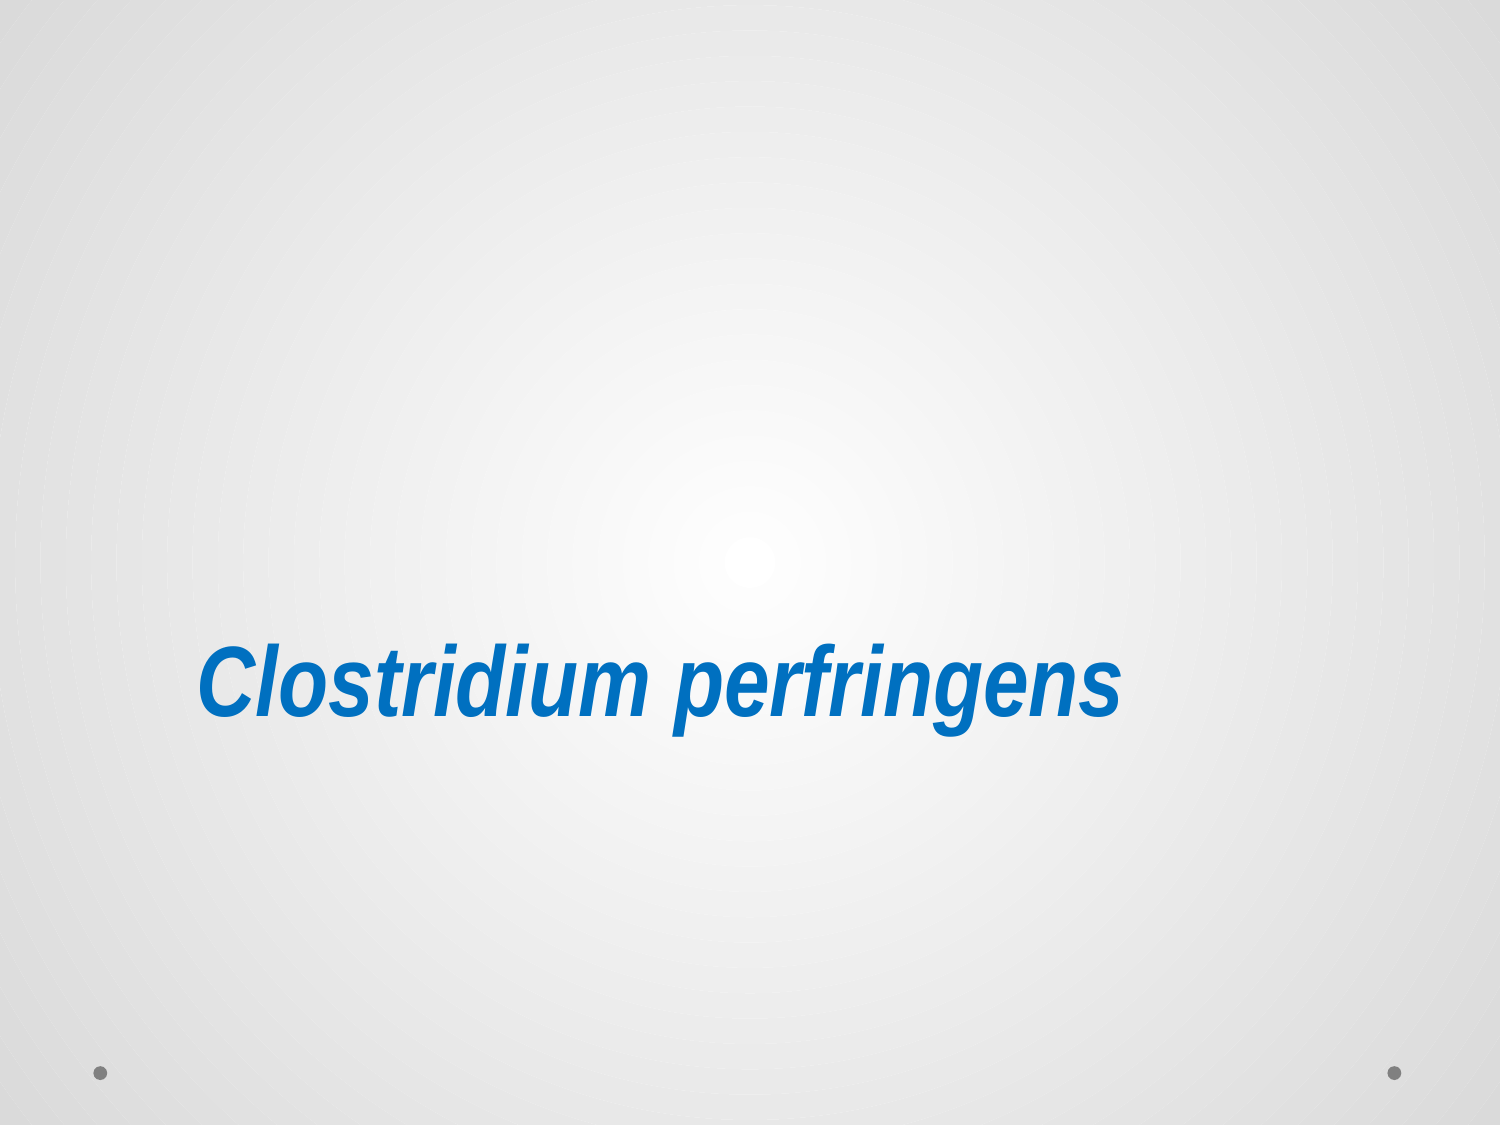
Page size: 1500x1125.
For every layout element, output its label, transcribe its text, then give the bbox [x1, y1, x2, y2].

title Clostridium perfringens [17, 550, 1306, 745]
